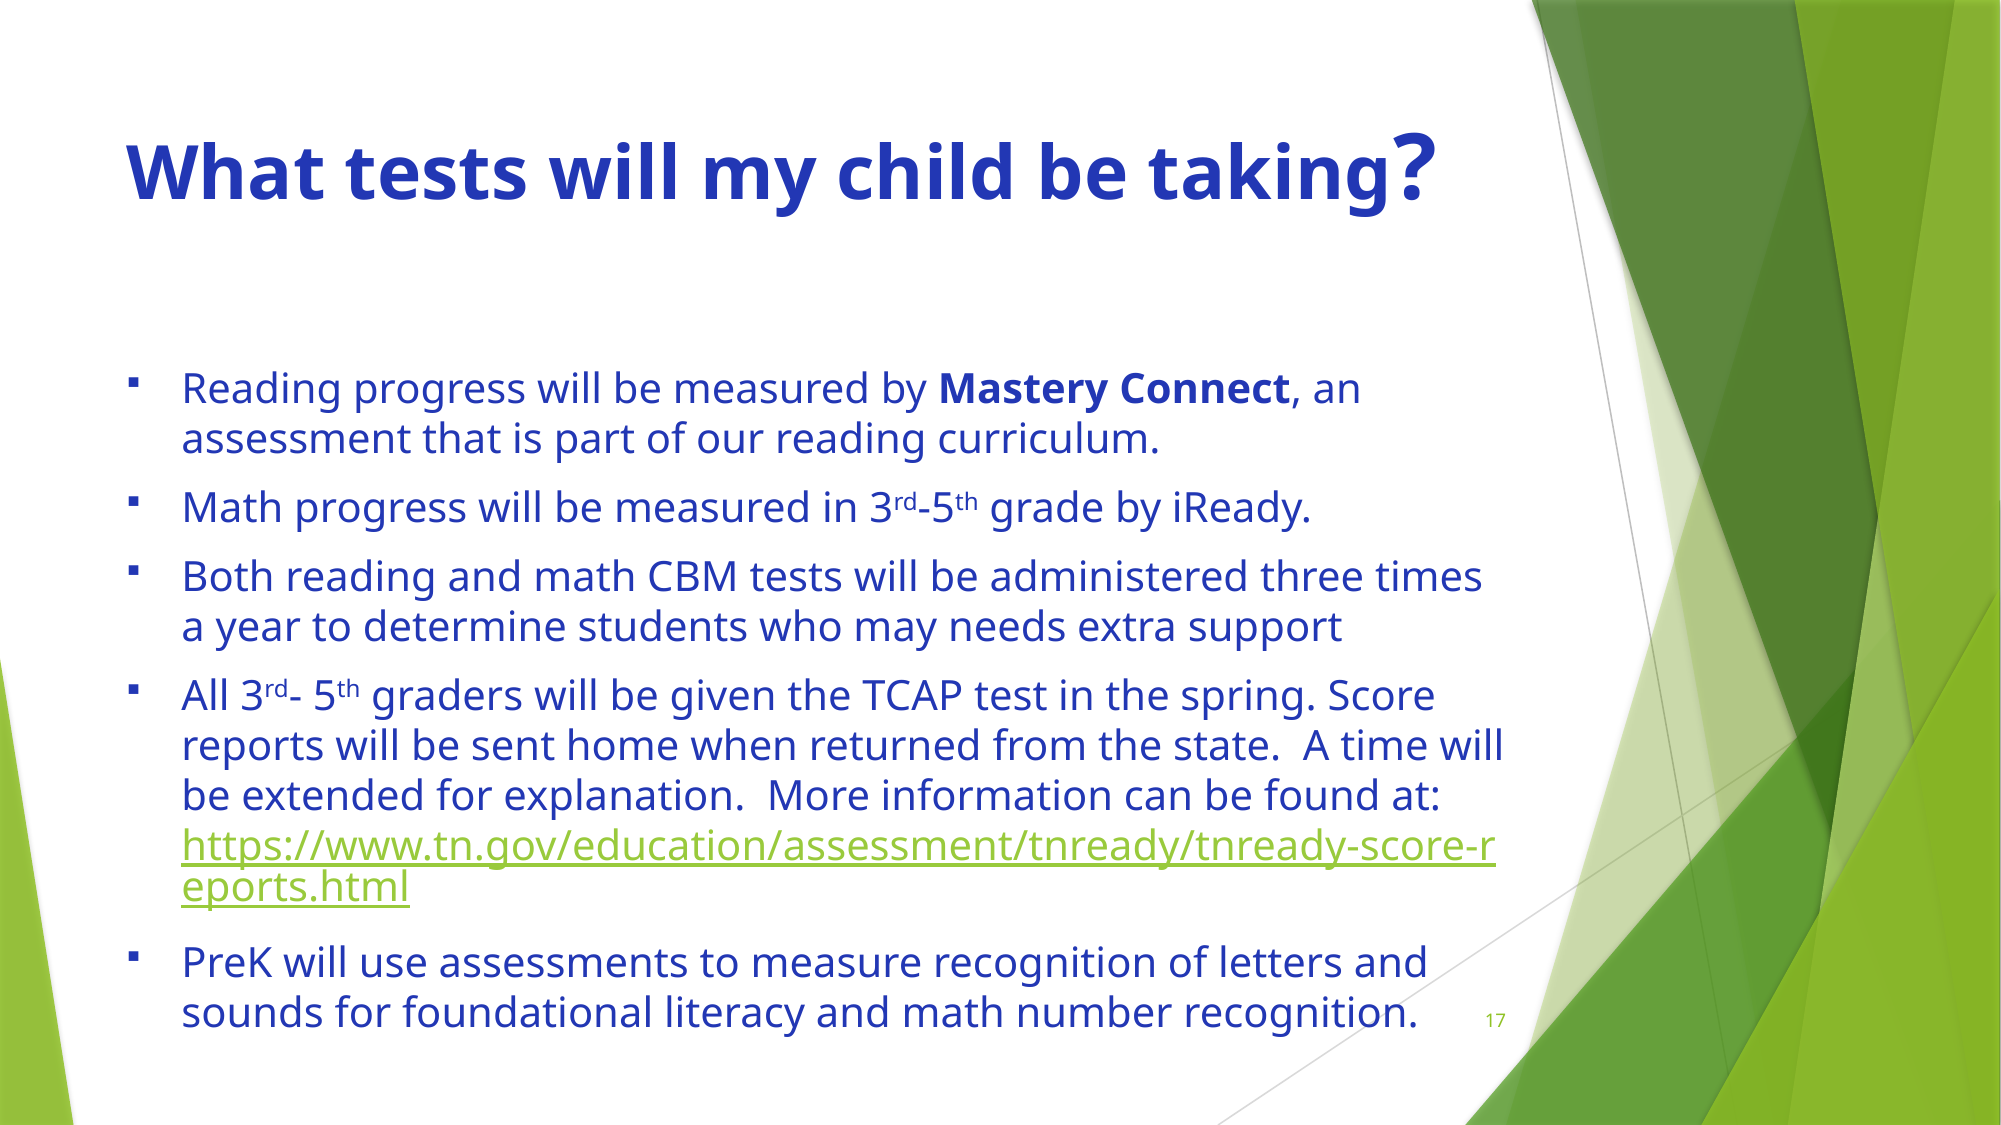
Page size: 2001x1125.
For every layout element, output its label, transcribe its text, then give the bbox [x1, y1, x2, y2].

list Reading progress will be measured by Mastery Connect, an assessment that is part of our reading curriculum. Math progress will be measured in 3rd-5th grade by iReady. Both reading and math CBM tests will be administered three times a year to determine students who may needs extra support All 3rd- 5th graders will be given the TCAP test in the spring. Score reports will be sent home when returned from the state. A time will be extended for explanation. More information can be found at: https://www.tn.gov/education/assessment/tnready/tnready-score-reports.html PreK will use assessments to measure recognition of letters and sounds for foundational literacy and math number recognition. [111, 354, 1522, 1019]
title What tests will my child be taking? [111, 99, 1522, 317]
slide_number 17 [1409, 991, 1522, 1051]
